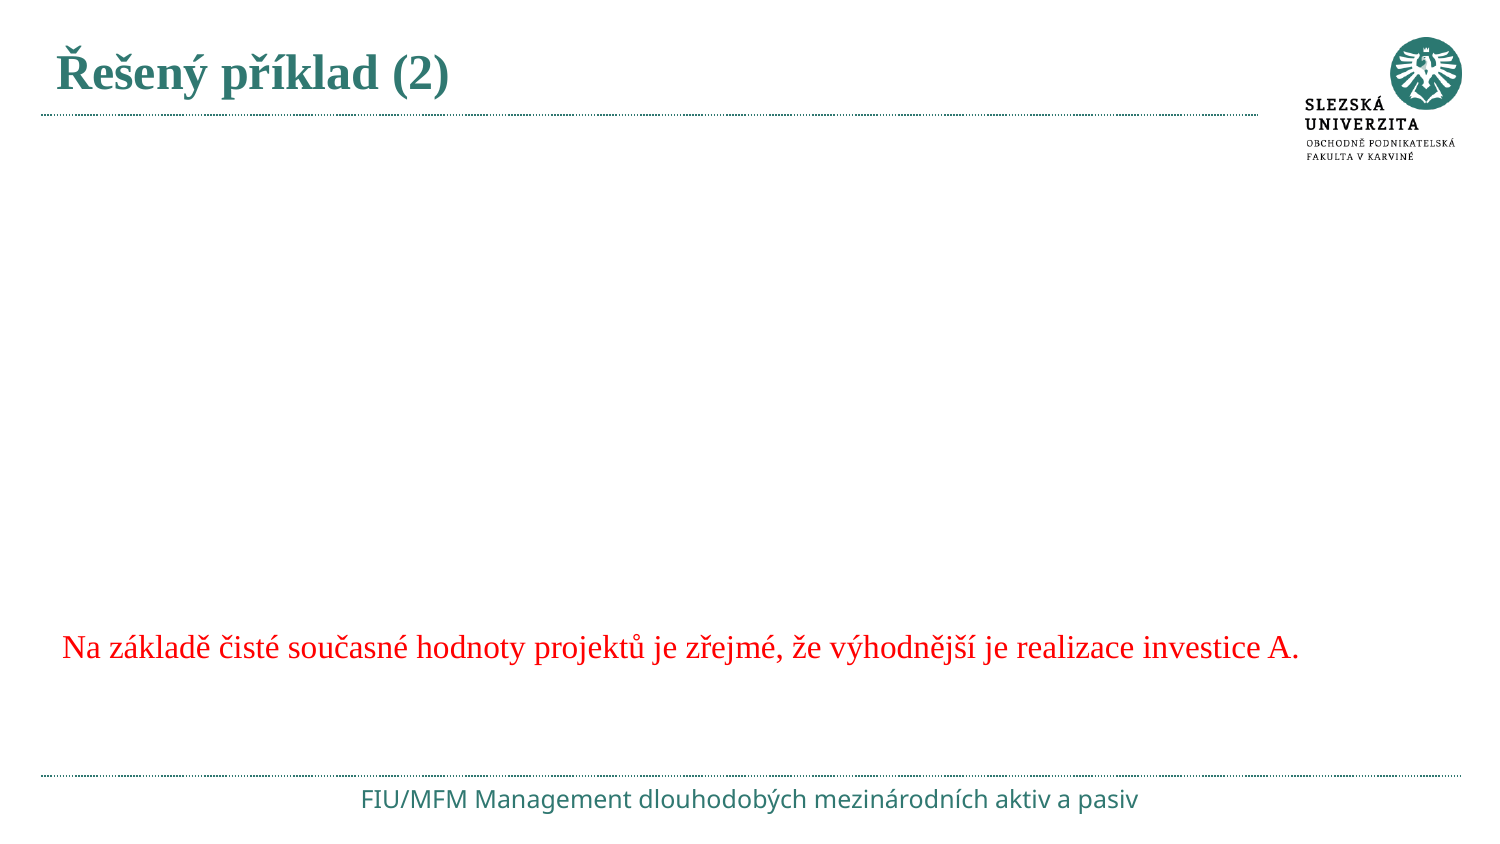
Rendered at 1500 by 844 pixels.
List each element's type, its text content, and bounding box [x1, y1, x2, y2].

picture [1305, 37, 1462, 160]
text_box FIU/MFM Management dlouhodobých mezinárodních aktiv a pasiv [47, 776, 1453, 824]
title Řešený příklad (2) [41, 32, 786, 116]
